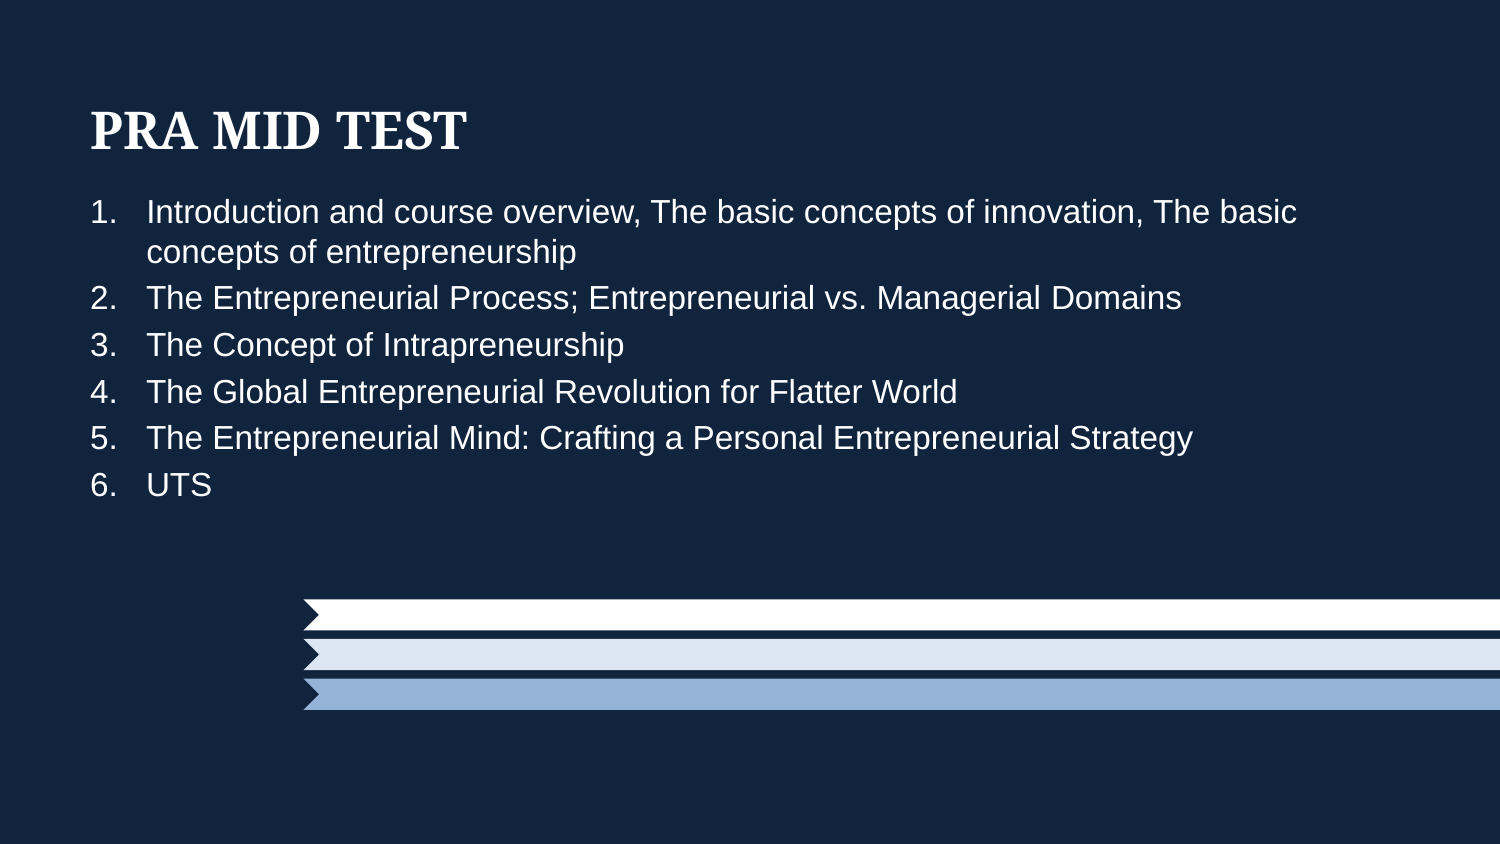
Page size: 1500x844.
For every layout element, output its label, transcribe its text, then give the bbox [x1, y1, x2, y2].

title PRA MID TEST [75, 76, 1425, 181]
list Introduction and course overview, The basic concepts of innovation, The basic concepts of entrepreneurship The Entrepreneurial Process; Entrepreneurial vs. Managerial Domains The Concept of Intrapreneurship The Global Entrepreneurial Revolution for Flatter World The Entrepreneurial Mind: Crafting a Personal Entrepreneurial Strategy UTS [75, 182, 1425, 615]
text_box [303, 598, 1500, 711]
